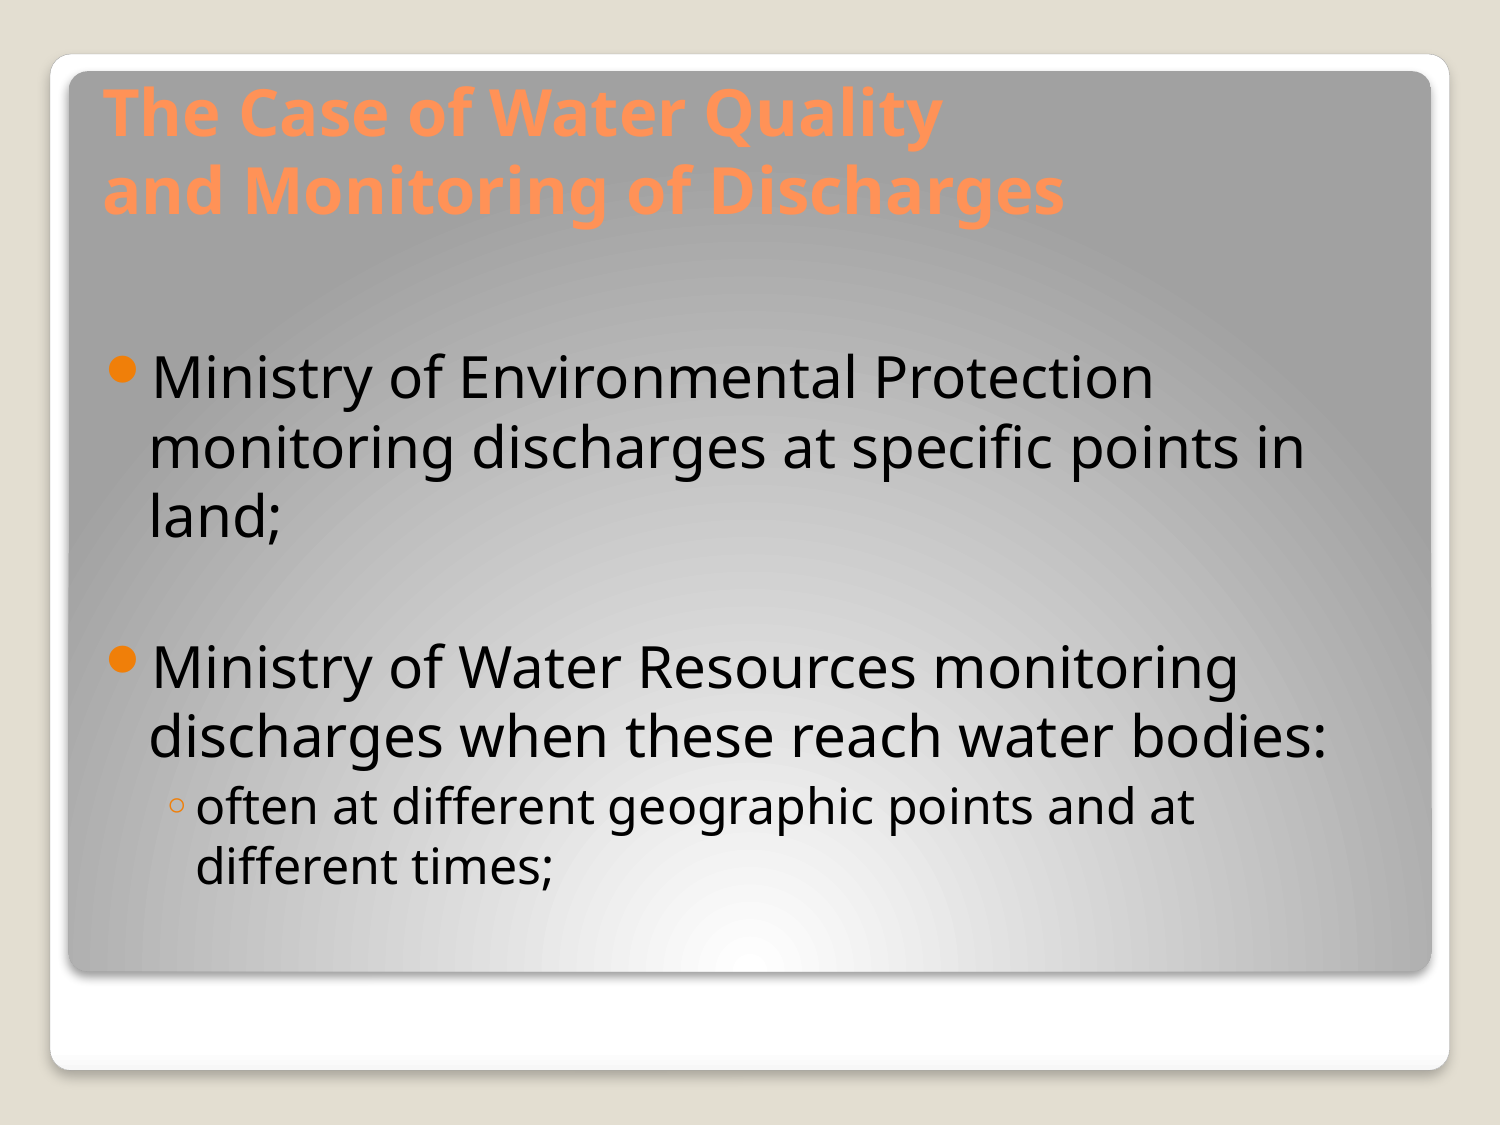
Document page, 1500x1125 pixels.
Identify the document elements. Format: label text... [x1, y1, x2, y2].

list Ministry of Environmental Protection monitoring discharges at specific points in land; Ministry of Water Resources monitoring discharges when these reach water bodies: often at different geographic points and at different times; [75, 249, 1418, 937]
title The Case of Water Quality and Monitoring of Discharges [87, 62, 1430, 235]
